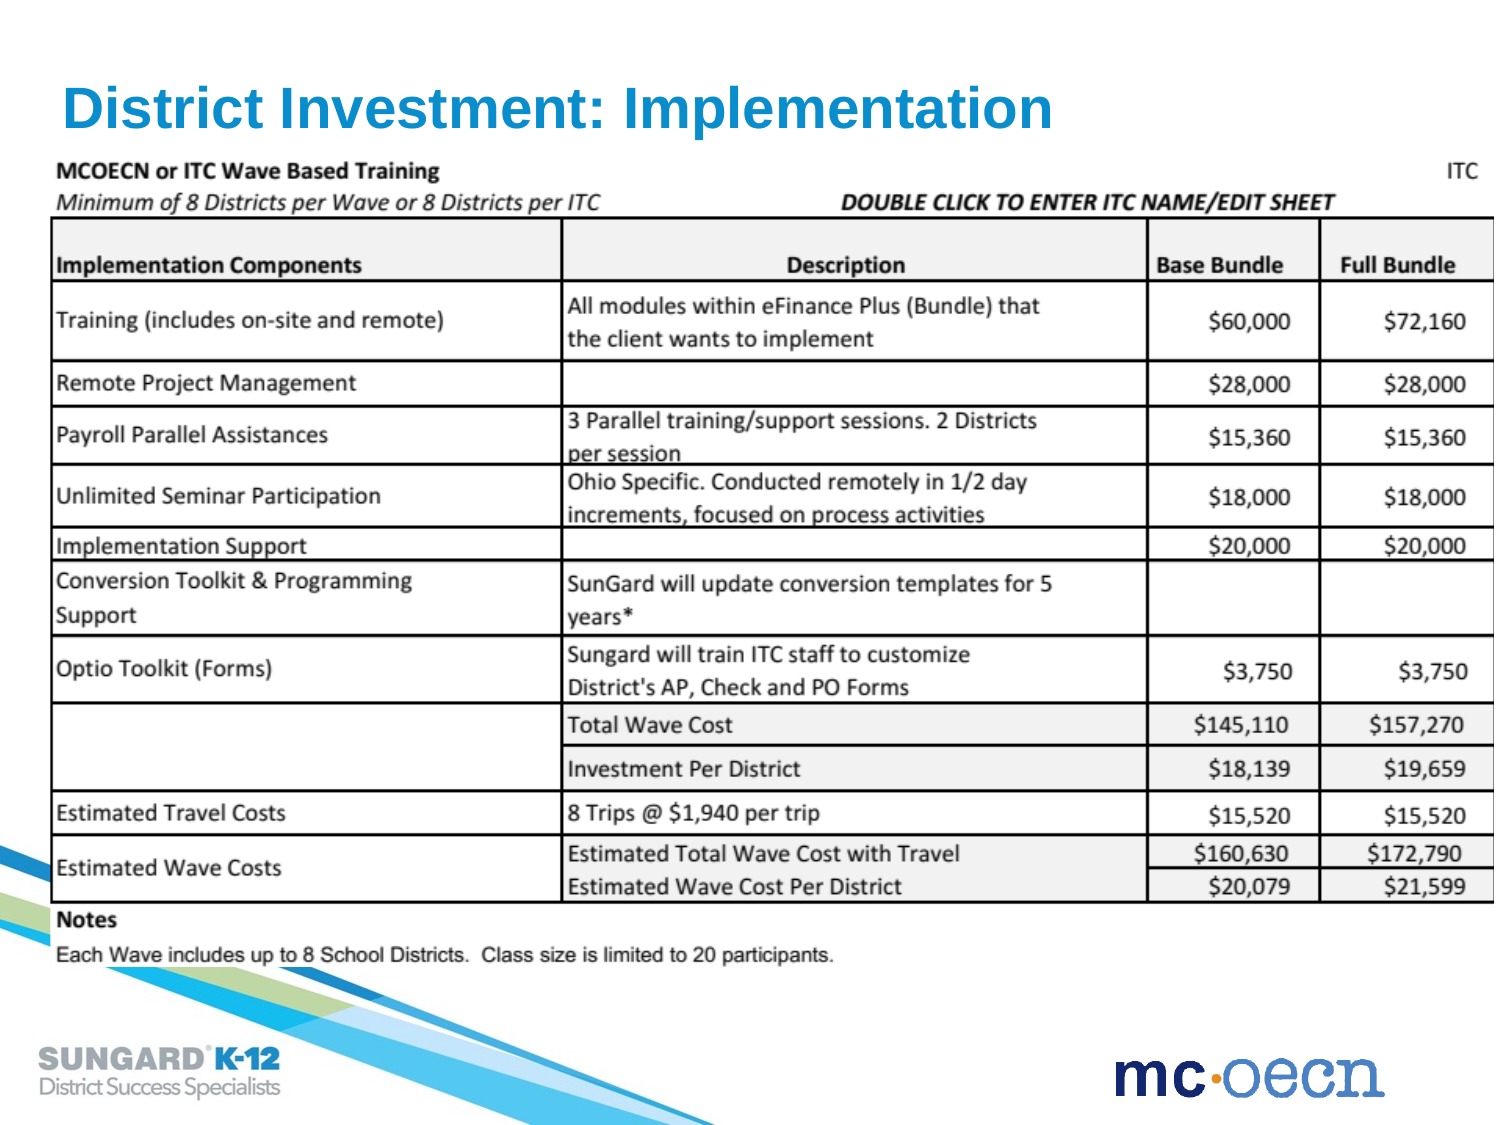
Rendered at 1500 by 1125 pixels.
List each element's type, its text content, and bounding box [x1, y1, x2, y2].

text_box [49, 145, 1495, 968]
title District Investment: Implementation [62, 83, 1435, 144]
picture [170, 981, 177, 987]
picture [0, 826, 1500, 1125]
picture [150, 973, 158, 979]
